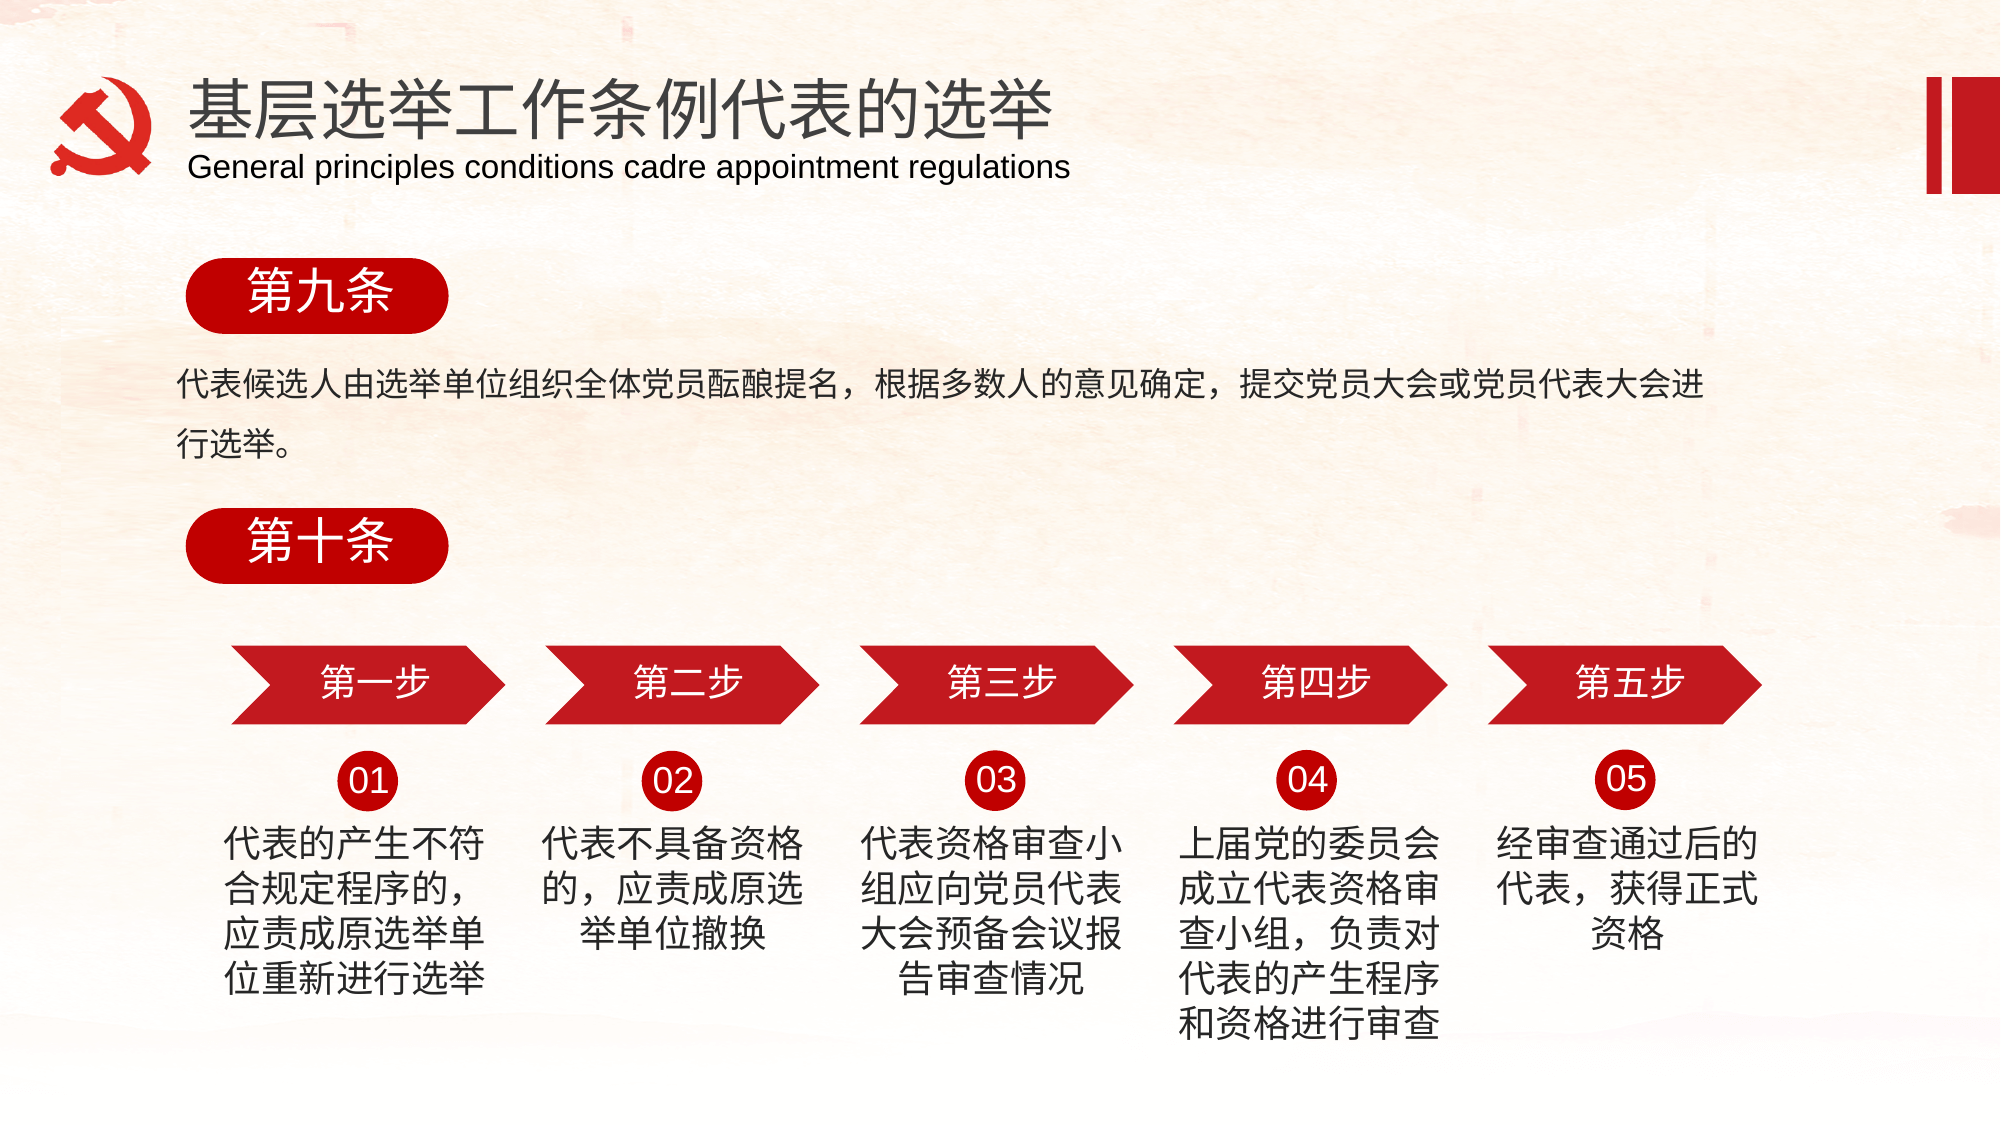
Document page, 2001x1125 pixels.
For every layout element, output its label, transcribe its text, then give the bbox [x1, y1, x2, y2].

text_box 经审查通过后的代表，获得正式资格 [1466, 812, 1789, 963]
text_box General principles conditions cadre appointment regulations [173, 138, 1153, 193]
text_box 代表的产生不符合规定程序的，应责成原选举单位重新进行选举 [193, 812, 516, 1008]
text_box 上届党的委员会成立代表资格审查小组，负责对代表的产生程序和资格进行审查 [1148, 812, 1471, 1053]
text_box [1926, 77, 2000, 194]
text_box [185, 251, 449, 334]
text_box 代表候选人由选举单位组织全体党员酝酿提名，根据多数人的意见确定，提交党员大会或党员代表大会进行选举。 [161, 336, 1725, 471]
text_box 代表不具备资格的，应责成原选举单位撤换 [511, 812, 830, 963]
text_box 基层选举工作条例代表的选举 [173, 60, 1116, 138]
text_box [185, 501, 449, 584]
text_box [231, 645, 1763, 812]
text_box 代表资格审查小组应向党员代表大会预备会议报告审查情况 [830, 812, 1153, 1008]
picture [0, 0, 2001, 1125]
